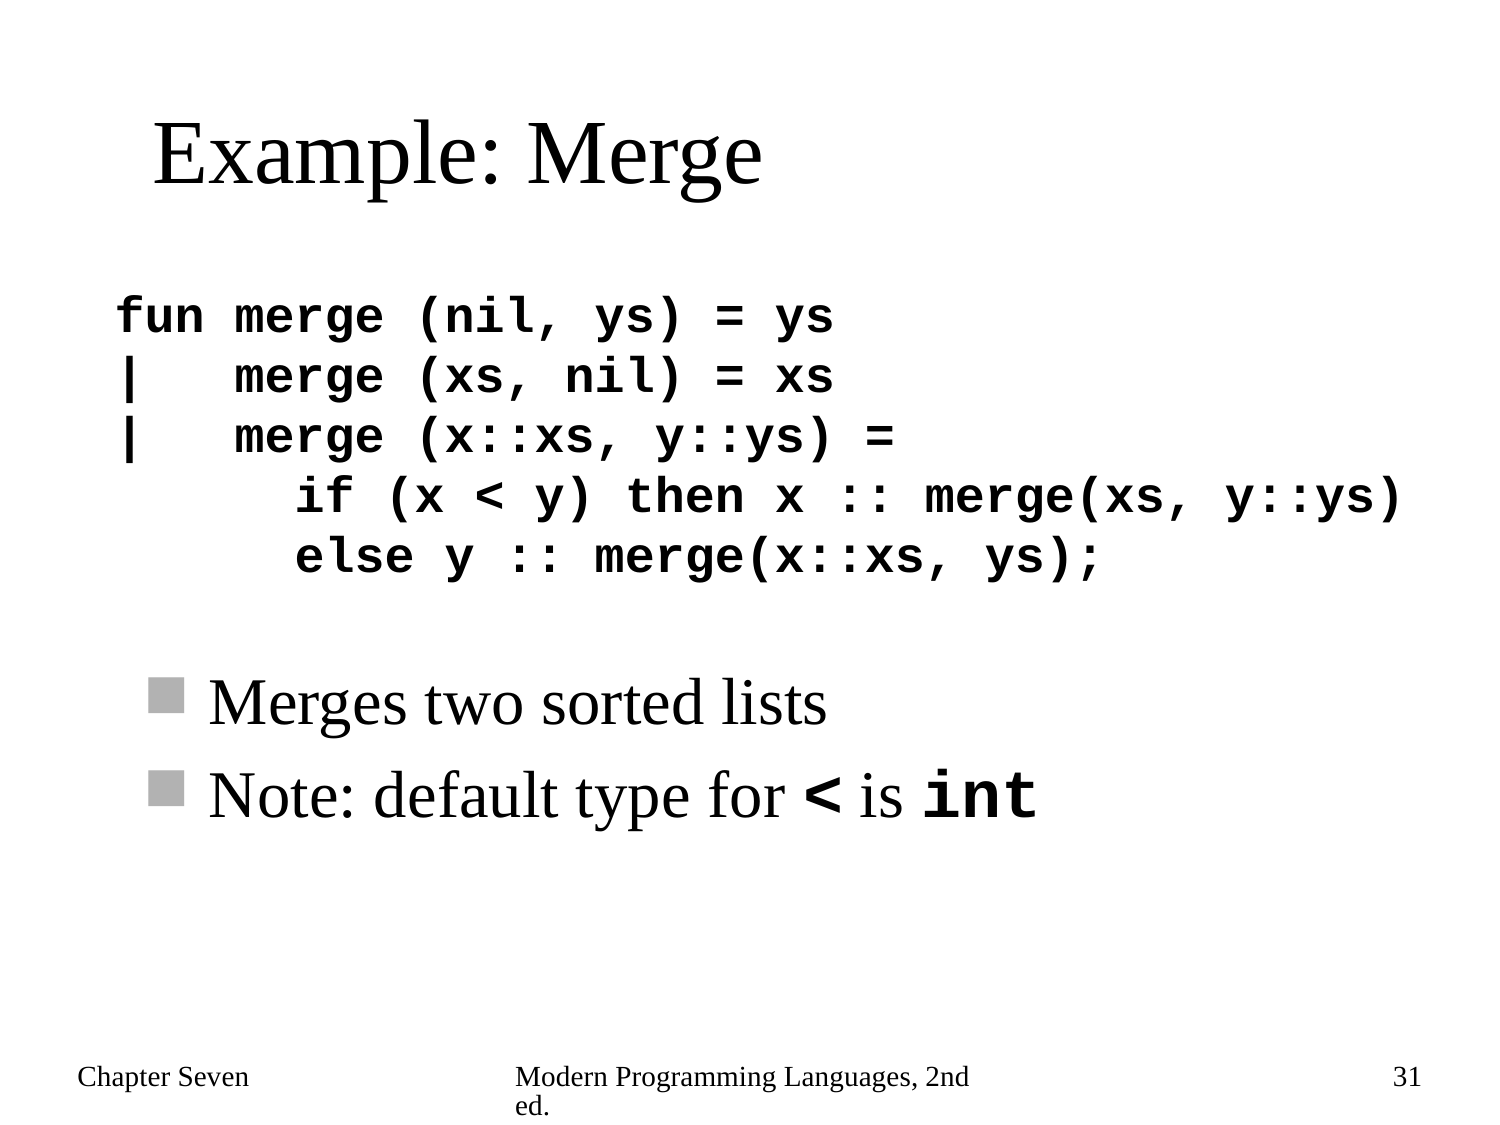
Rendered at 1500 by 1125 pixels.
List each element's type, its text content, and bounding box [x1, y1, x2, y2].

text_box fun merge (nil, ys) = ys | merge (xs, nil) = xs | merge (x::xs, y::ys) = if (x < y) then x :: merge(xs, y::ys) else y :: merge(x::xs, ys); [99, 274, 1438, 590]
title Example: Merge [137, 56, 1413, 238]
slide_number Chapter Seven [62, 1036, 401, 1113]
list Merges two sorted lists Note: default type for < is int [137, 649, 1413, 863]
footer Modern Programming Languages, 2nd ed. [499, 1036, 1001, 1113]
slide_number 31 [1124, 1036, 1438, 1113]
